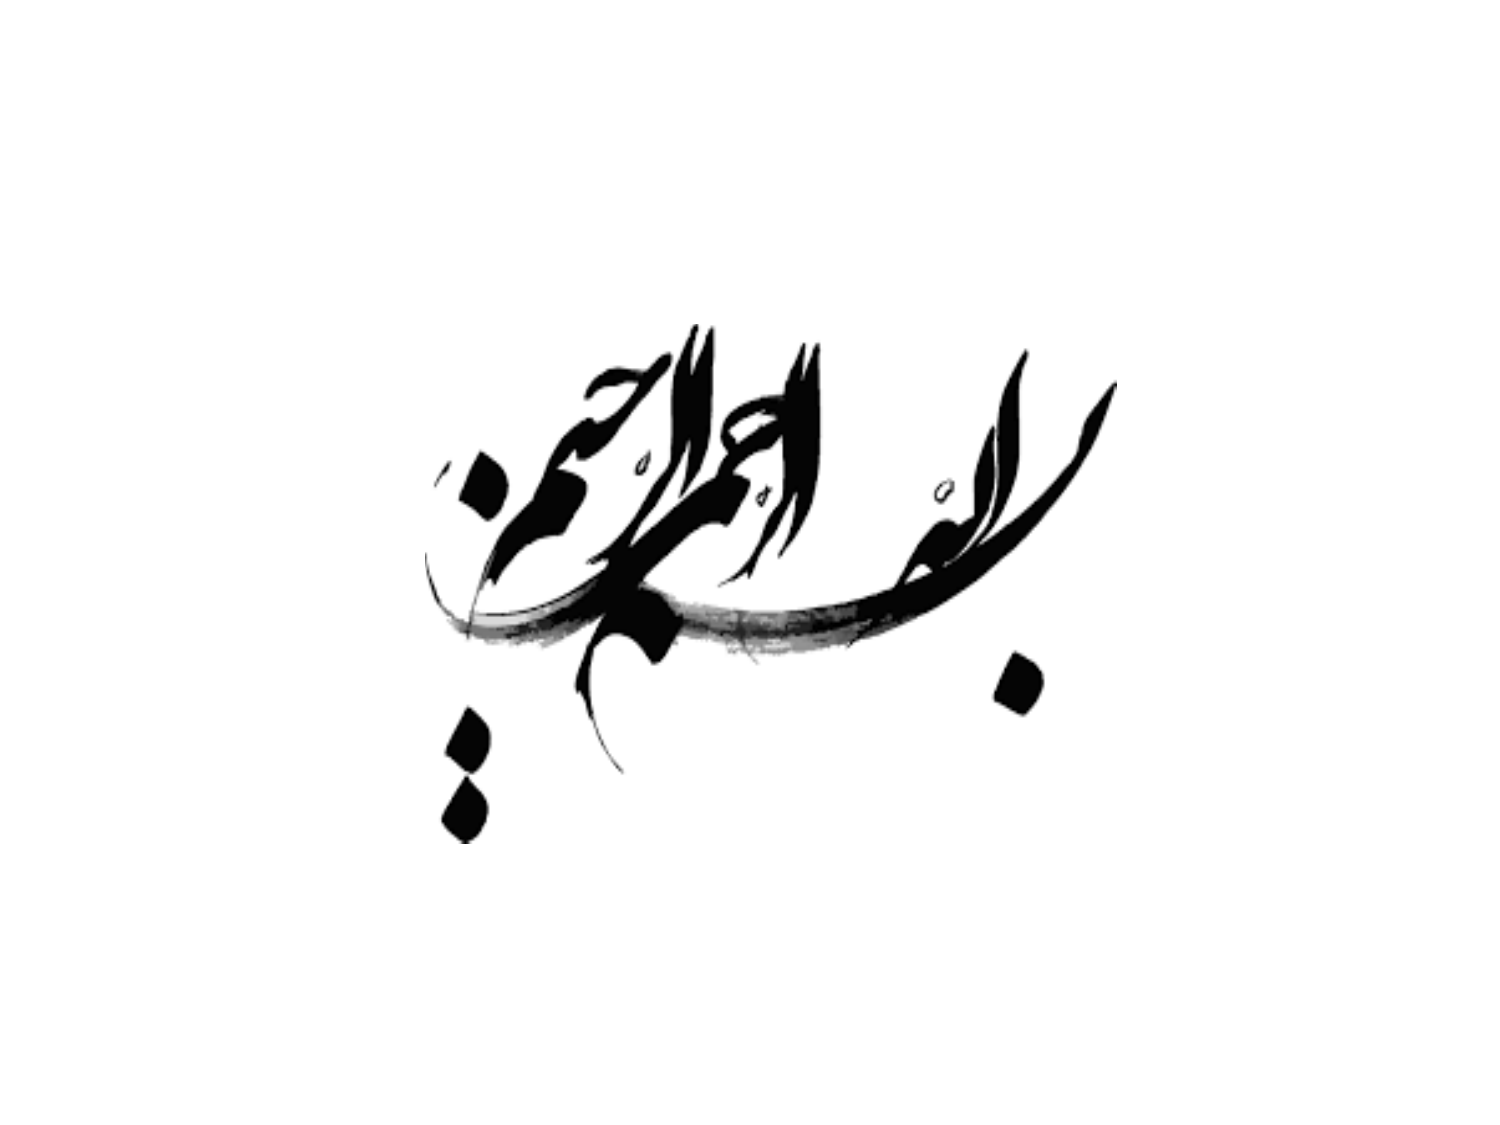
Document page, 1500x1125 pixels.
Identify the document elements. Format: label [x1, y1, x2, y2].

picture [424, 324, 1117, 844]
